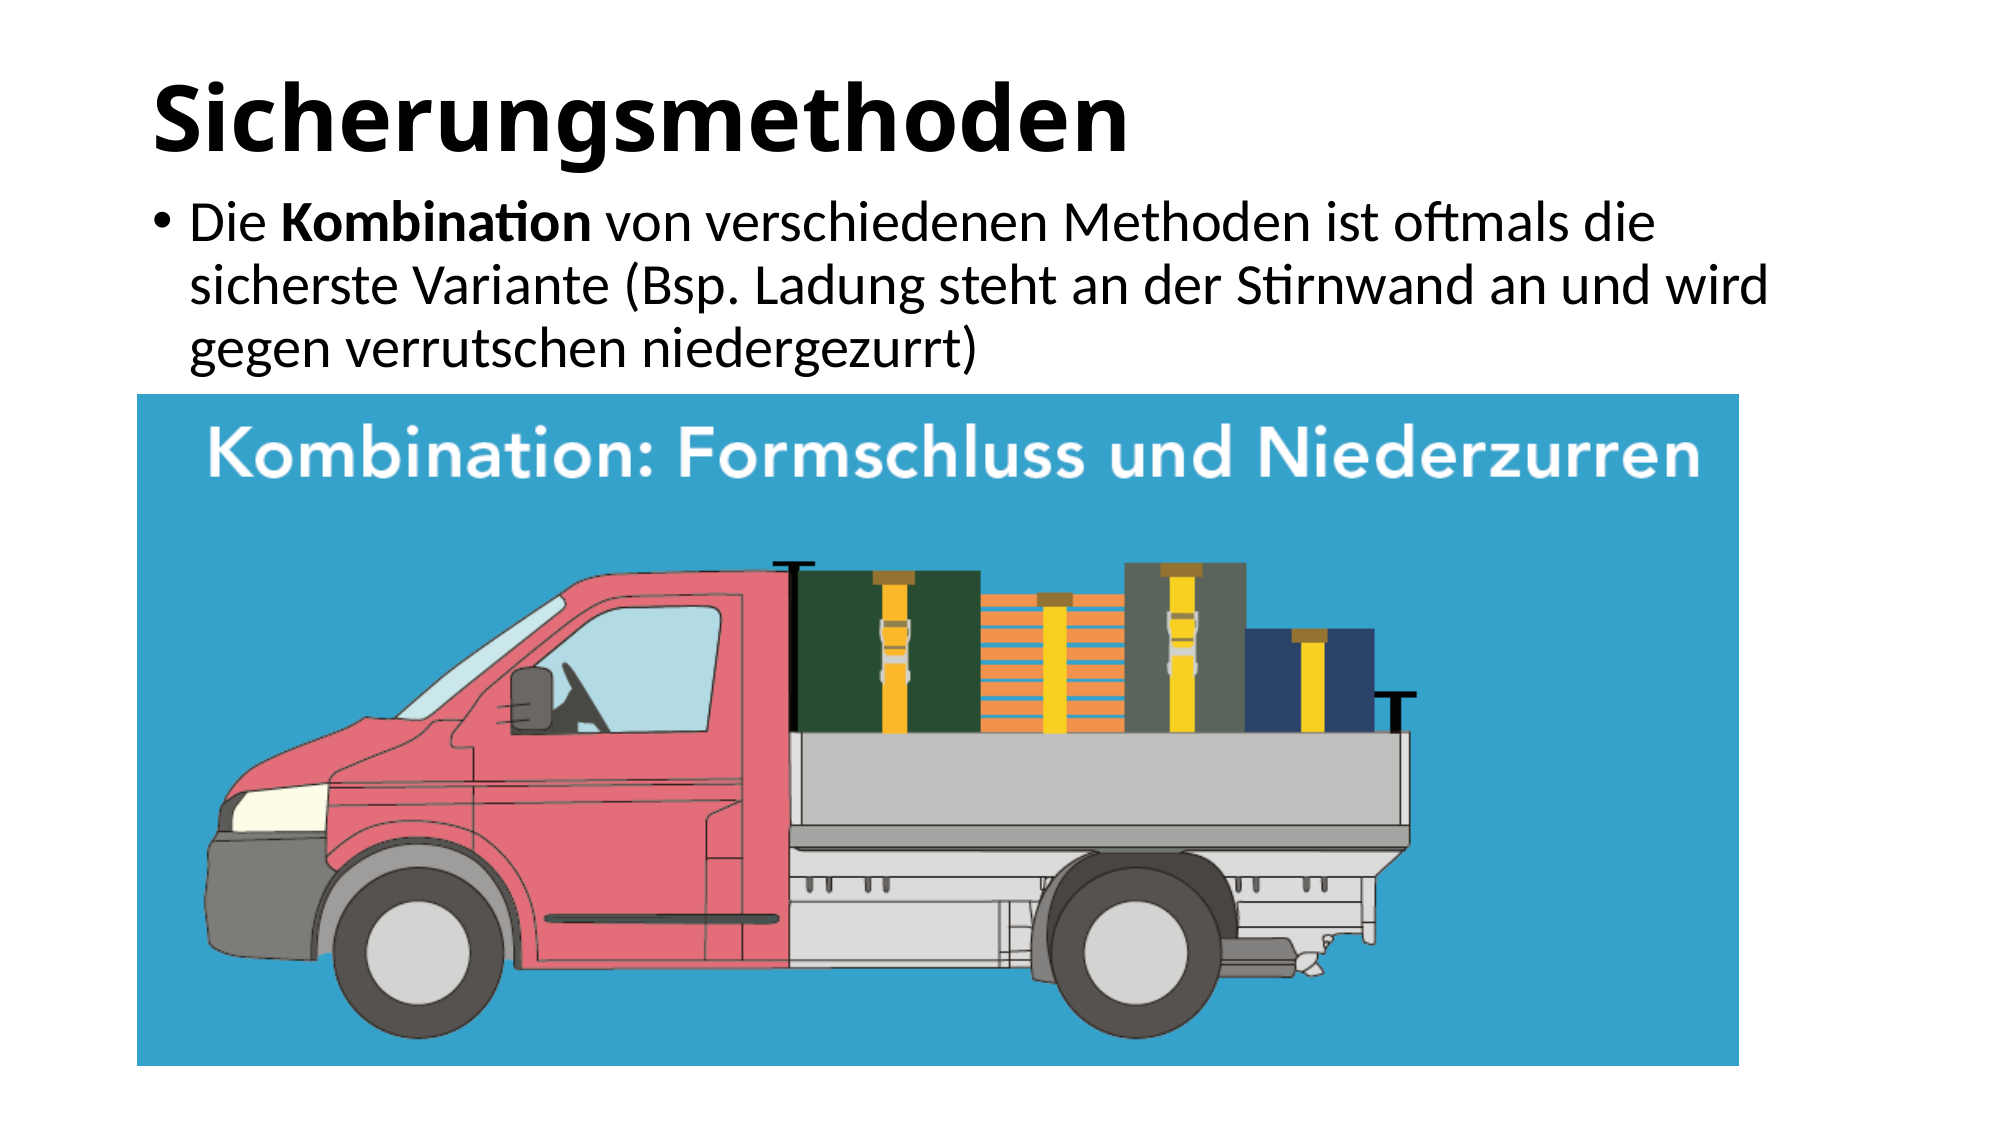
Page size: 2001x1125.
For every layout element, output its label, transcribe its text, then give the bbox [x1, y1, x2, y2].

picture [137, 394, 1739, 1066]
list Die Kombination von verschiedenen Methoden ist oftmals die sicherste Variante (Bsp. Ladung steht an der Stirnwand an und wird gegen verrutschen niedergezurrt) [137, 184, 1863, 898]
title Sicherungsmethoden [137, 59, 1863, 184]
